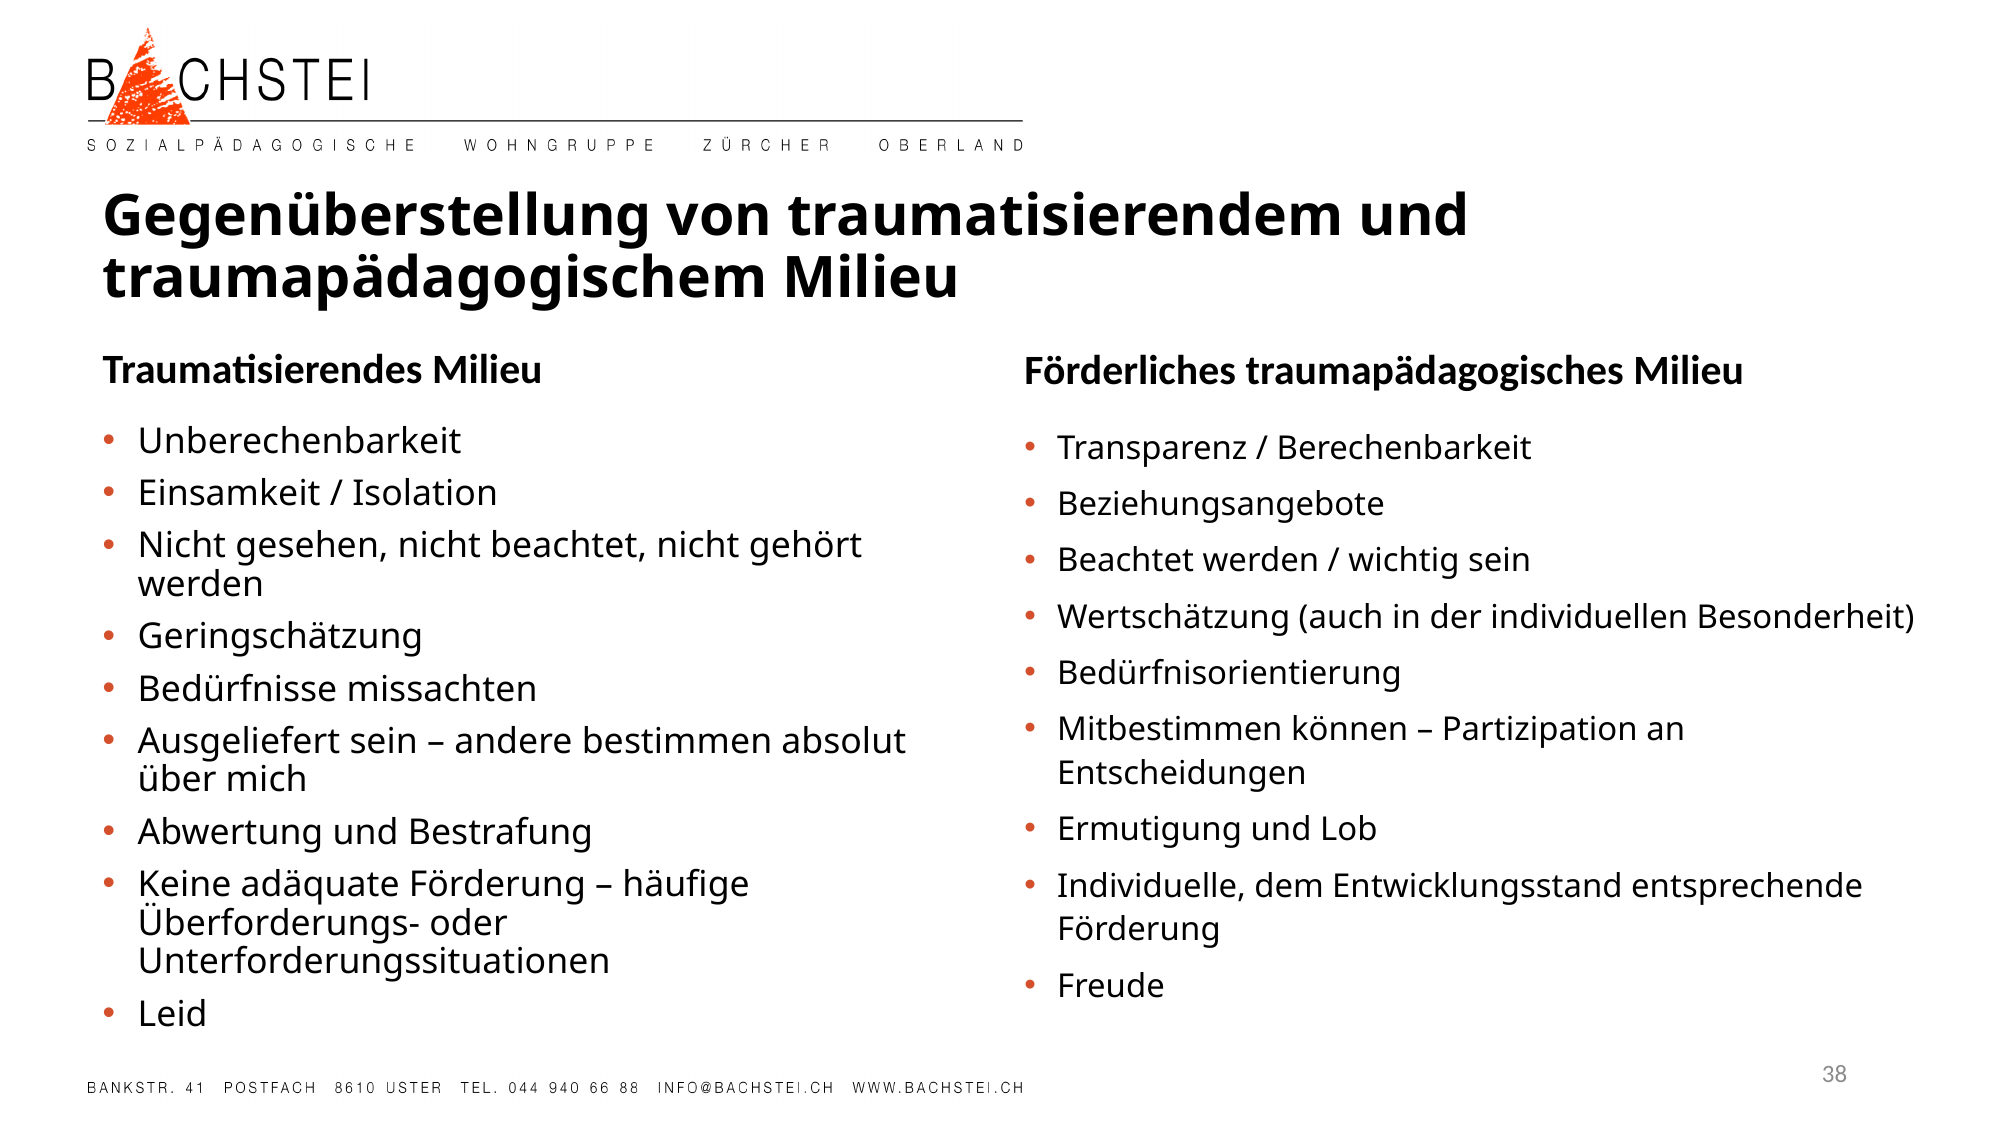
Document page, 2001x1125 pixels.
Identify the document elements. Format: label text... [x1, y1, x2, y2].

list Unberechenbarkeit Einsamkeit / Isolation Nicht gesehen, nicht beachtet, nicht gehört werden Geringschätzung Bedürfnisse missachten Ausgeliefert sein – andere bestimmen absolut über mich Abwertung und Bestrafung Keine adäquate Förderung – häufige Überforderungs- oder Unterforderungssituationen Leid [87, 414, 988, 1043]
list Traumatisierendes Milieu [87, 324, 722, 400]
slide_number 38 [1412, 1042, 1863, 1103]
list Förderliches traumapädagogisches Milieu [1009, 307, 1891, 402]
picture [87, 24, 1033, 159]
title Gegenüberstellung von traumatisierendem und traumapädagogischem Milieu [87, 178, 1914, 318]
list Transparenz / Berechenbarkeit Beziehungsangebote Beachtet werden / wichtig sein Wertschätzung (auch in der individuellen Besonderheit) Bedürfnisorientierung Mitbestimmen können – Partizipation an Entscheidungen Ermutigung und Lob Individuelle, dem Entwicklungsstand entsprechende Förderung Freude [1009, 414, 1959, 1024]
picture [87, 1069, 1033, 1105]
